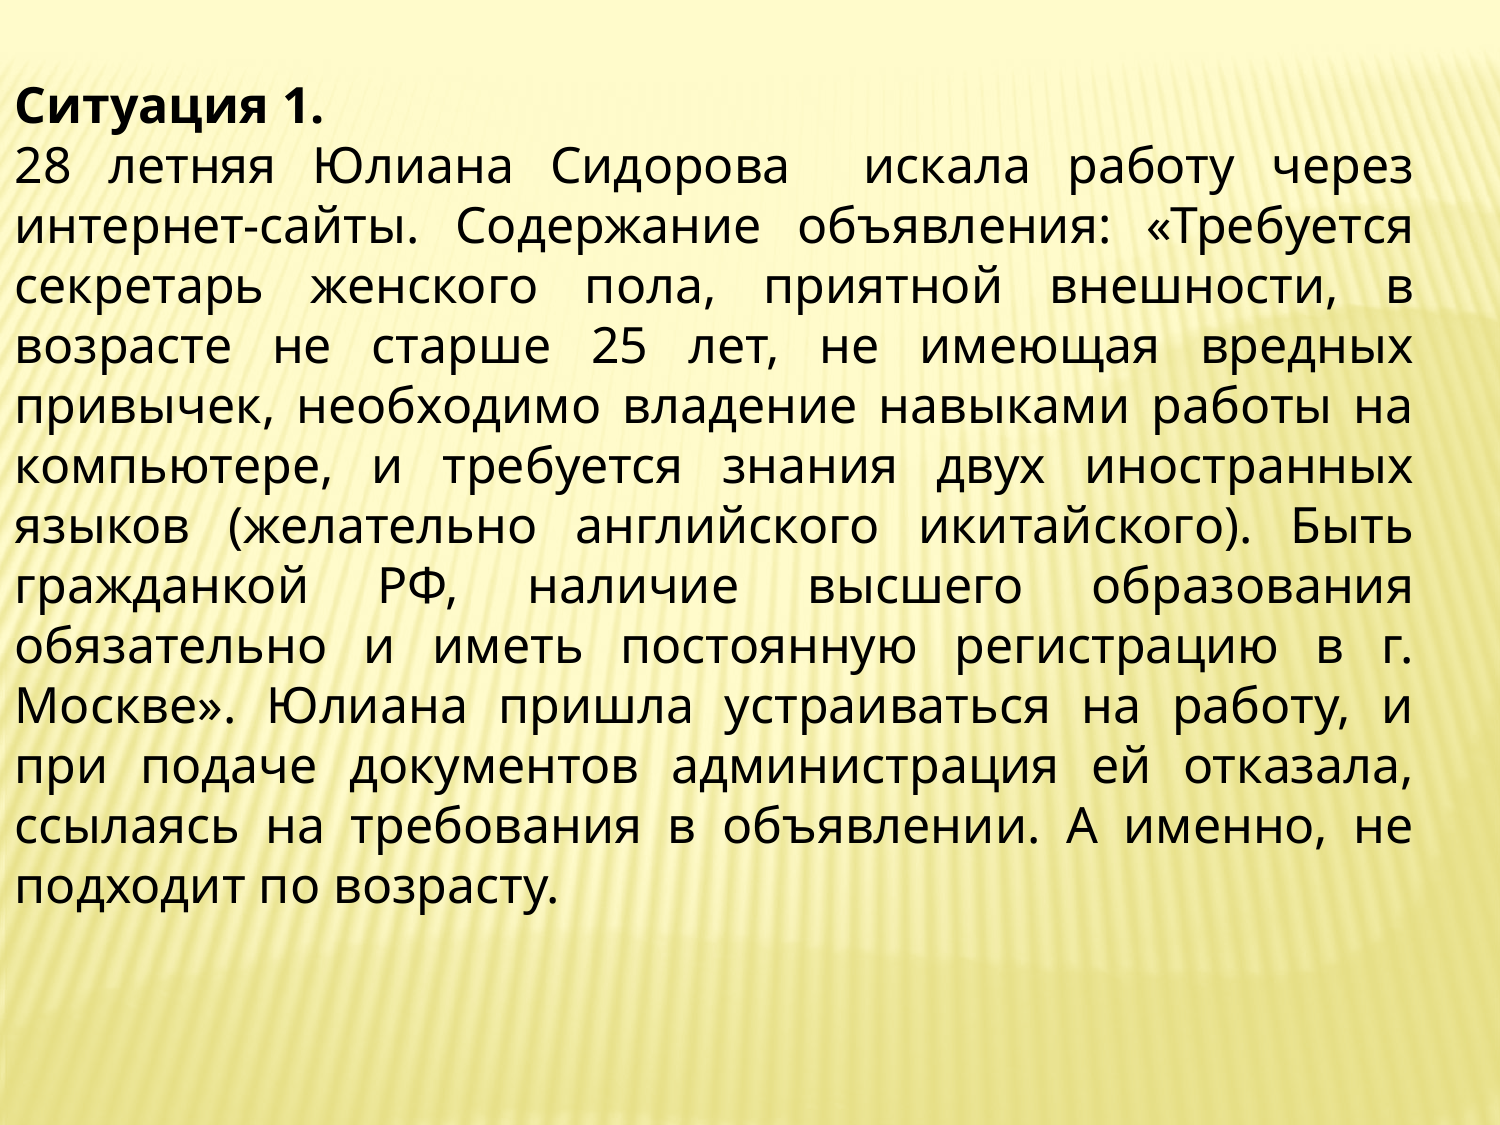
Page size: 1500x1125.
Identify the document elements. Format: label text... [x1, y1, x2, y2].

text_box Ситуация 1. 28 летняя Юлиана Сидорова искала работу через интернет-сайты. Содержание объявления: «Требуется секретарь женского пола, приятной внешности, в возрасте не старше 25 лет, не имеющая вредных привычек, необходимо владение навыками работы на компьютере, и требуется знания двух иностранных языков (желательно английского икитайского). Быть гражданкой РФ, наличие высшего образования обязательно и иметь постоянную регистрацию в г. Москве». Юлиана пришла устраиваться на работу, и при подаче документов администрация ей отказала, ссылаясь на требования в объявлении. А именно, не подходит по возрасту. [0, 66, 1430, 922]
